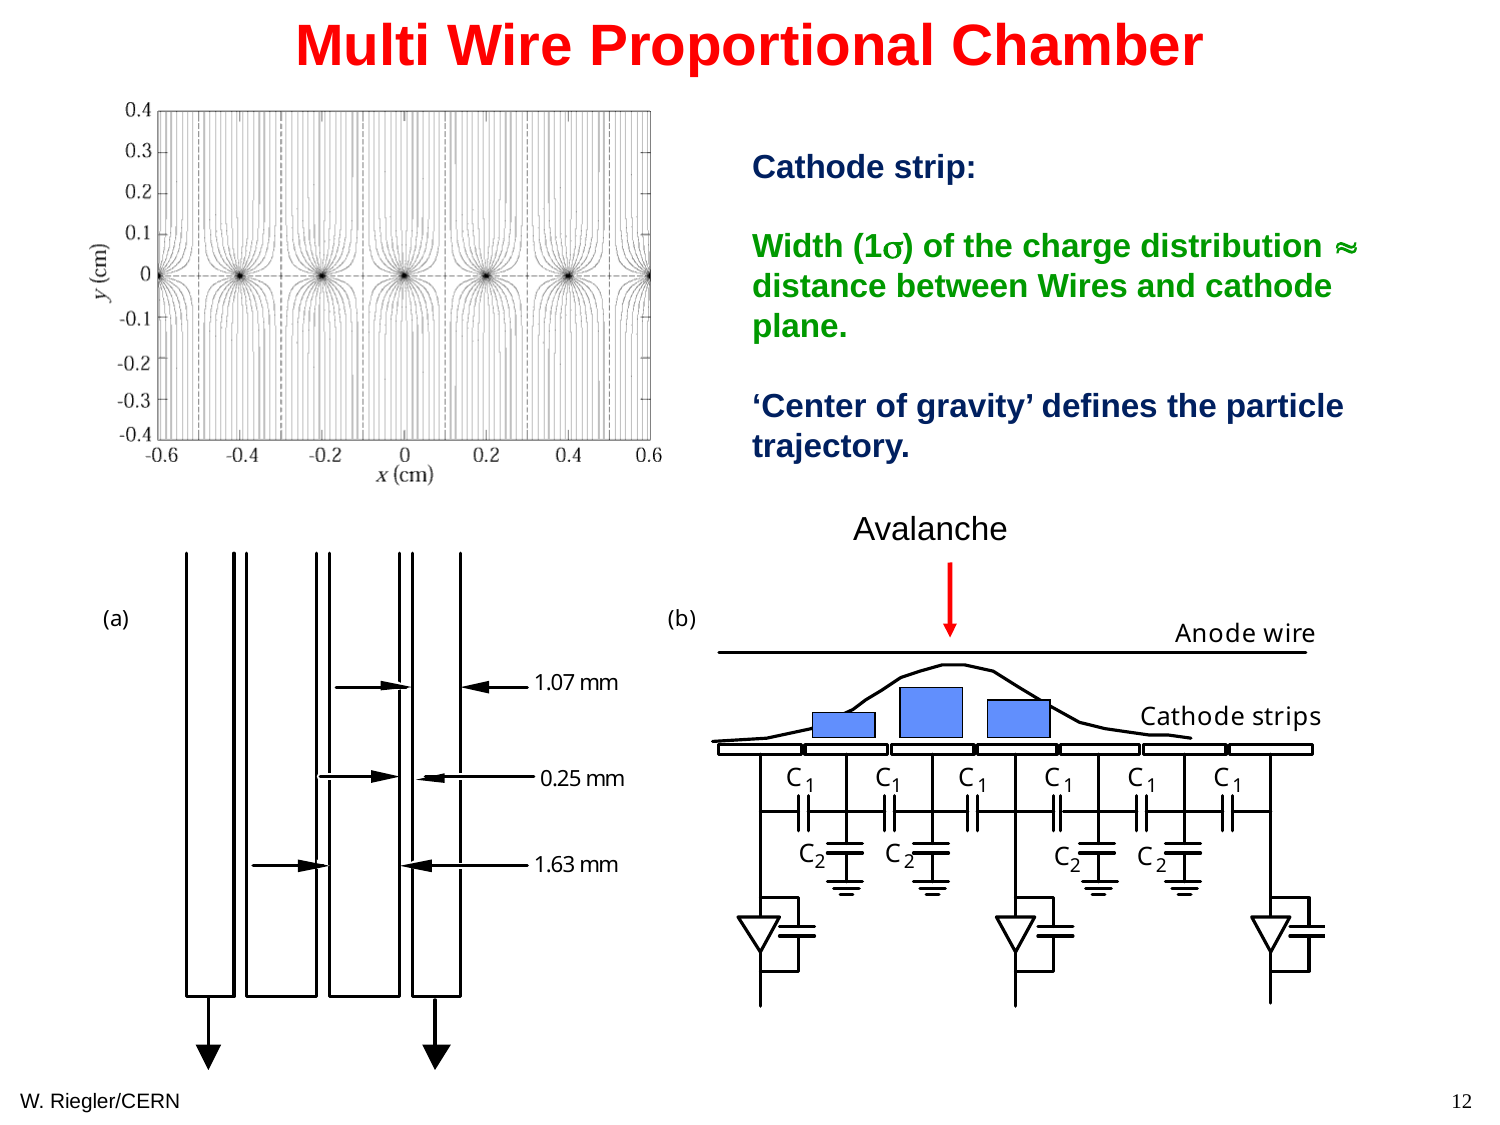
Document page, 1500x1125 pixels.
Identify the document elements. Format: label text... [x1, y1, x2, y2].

text_box Avalanche [838, 499, 1024, 548]
text_box Multi Wire Proportional Chamber [0, 0, 1500, 85]
slide_number 12 [1399, 1062, 1488, 1125]
picture [87, 99, 663, 488]
footer W. Riegler/CERN [0, 1062, 226, 1125]
text_box Cathode strip: Width (1) of the charge distribution  distance between Wires and cathode plane. ‘Center of gravity’ defines the particle trajectory. [737, 137, 1425, 472]
picture [99, 549, 1326, 1071]
